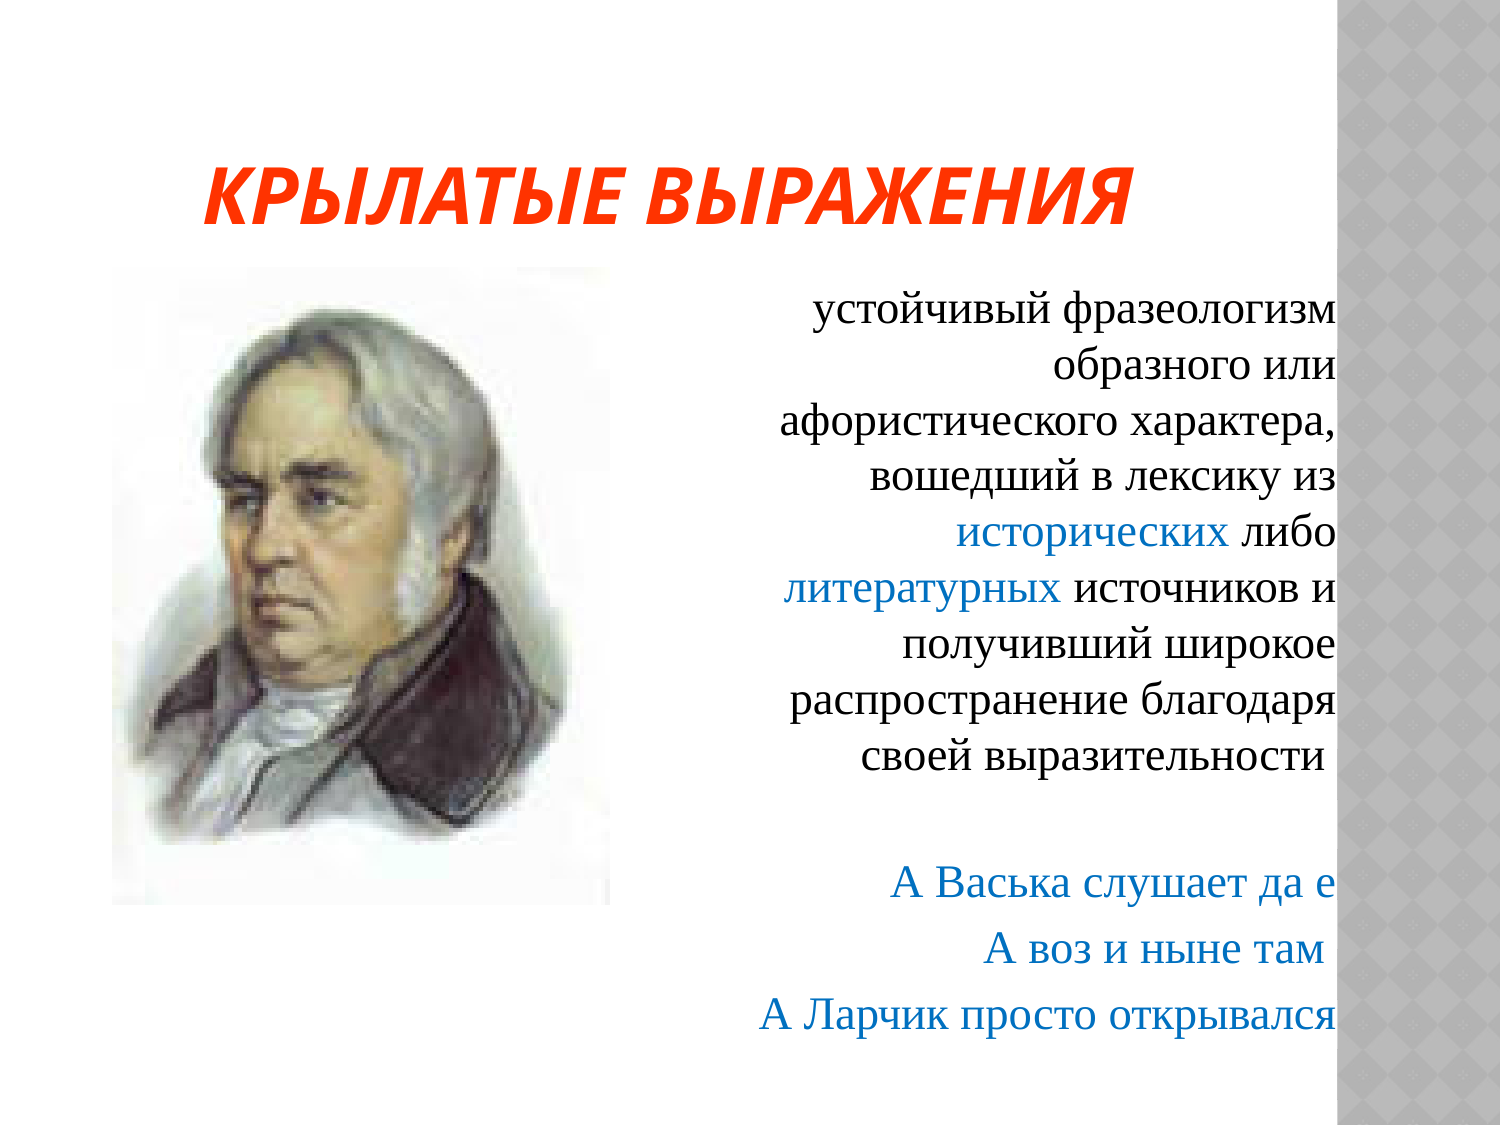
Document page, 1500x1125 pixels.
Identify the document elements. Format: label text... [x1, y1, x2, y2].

title Крылатые выражения [75, 52, 1263, 240]
list устойчивый фразеологизм образного или афористического характера, вошедший в лексику из исторических либо литературных источников и получивший широкое распространение благодаря своей выразительности А Васька слушает да е А воз и ныне там А Ларчик просто открывался [656, 269, 1352, 1065]
picture [111, 266, 611, 906]
